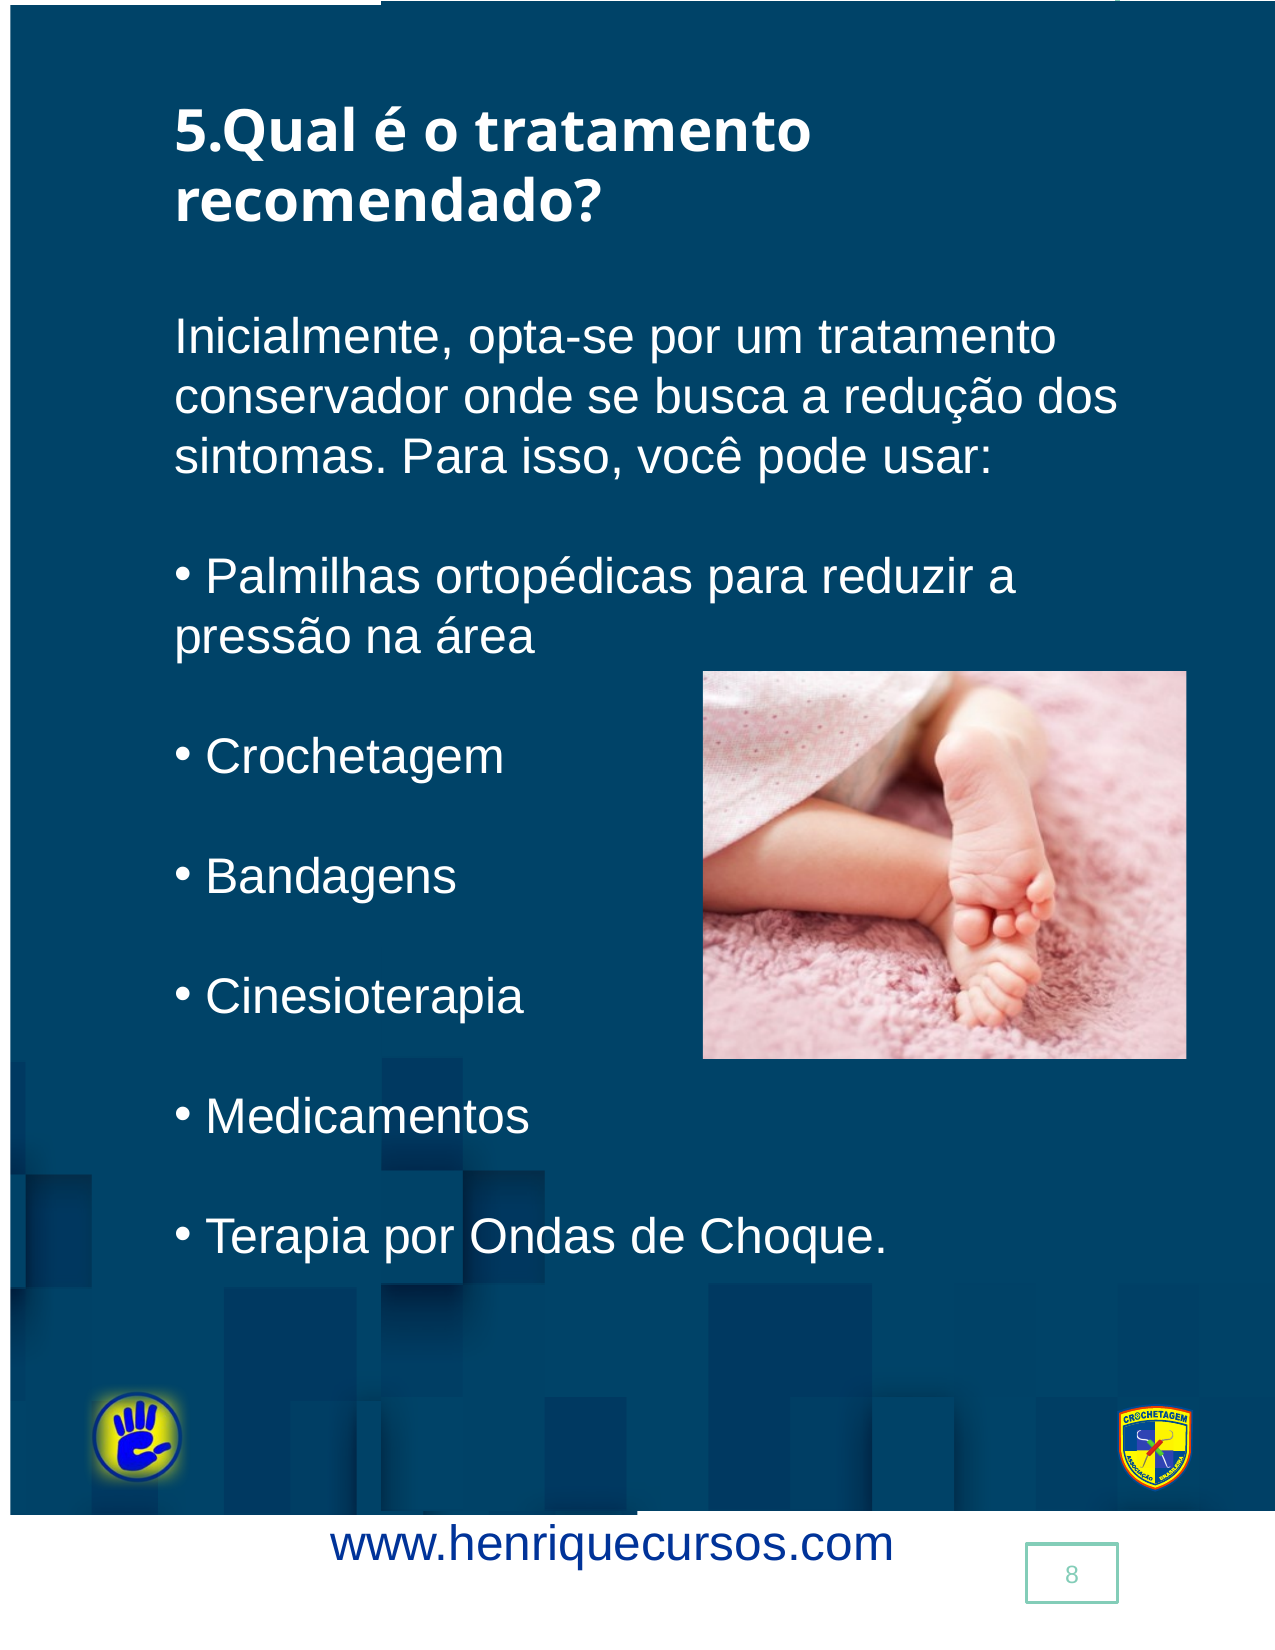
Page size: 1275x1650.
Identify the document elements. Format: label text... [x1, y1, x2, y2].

text_box www.henriquecursos.com [315, 1511, 1128, 1574]
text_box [1117, 1404, 1194, 1492]
picture [10, 0, 1275, 1515]
